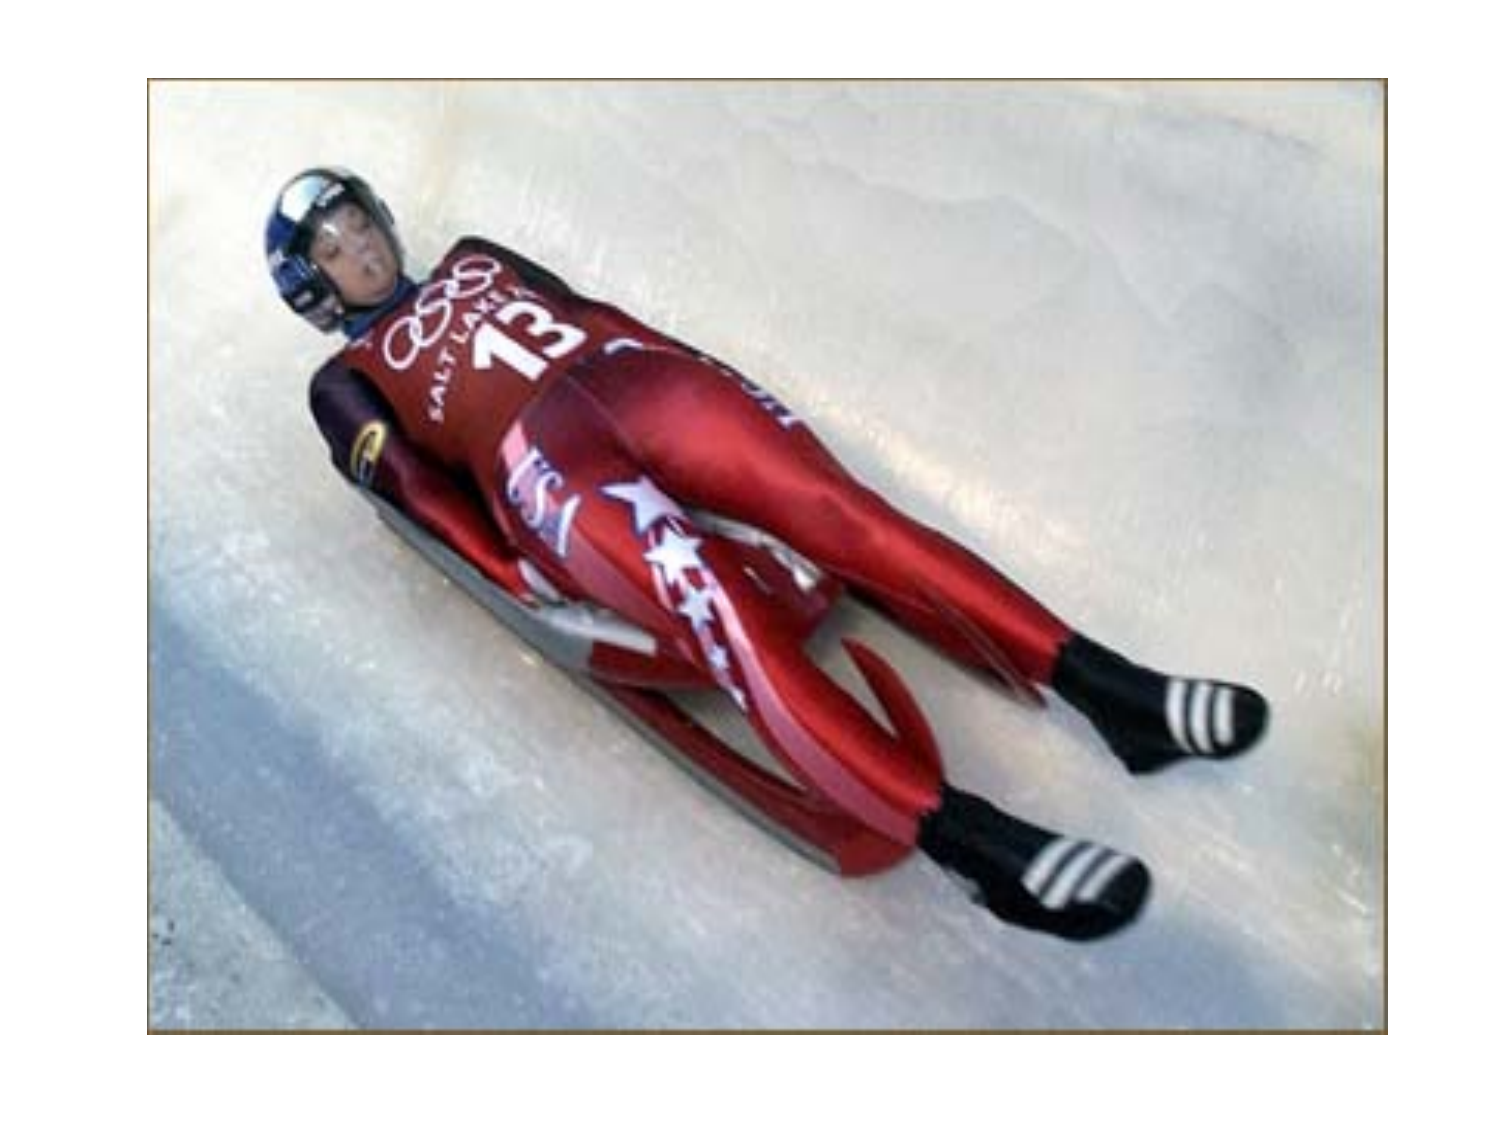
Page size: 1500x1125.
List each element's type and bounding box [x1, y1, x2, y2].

list [147, 77, 1389, 1036]
